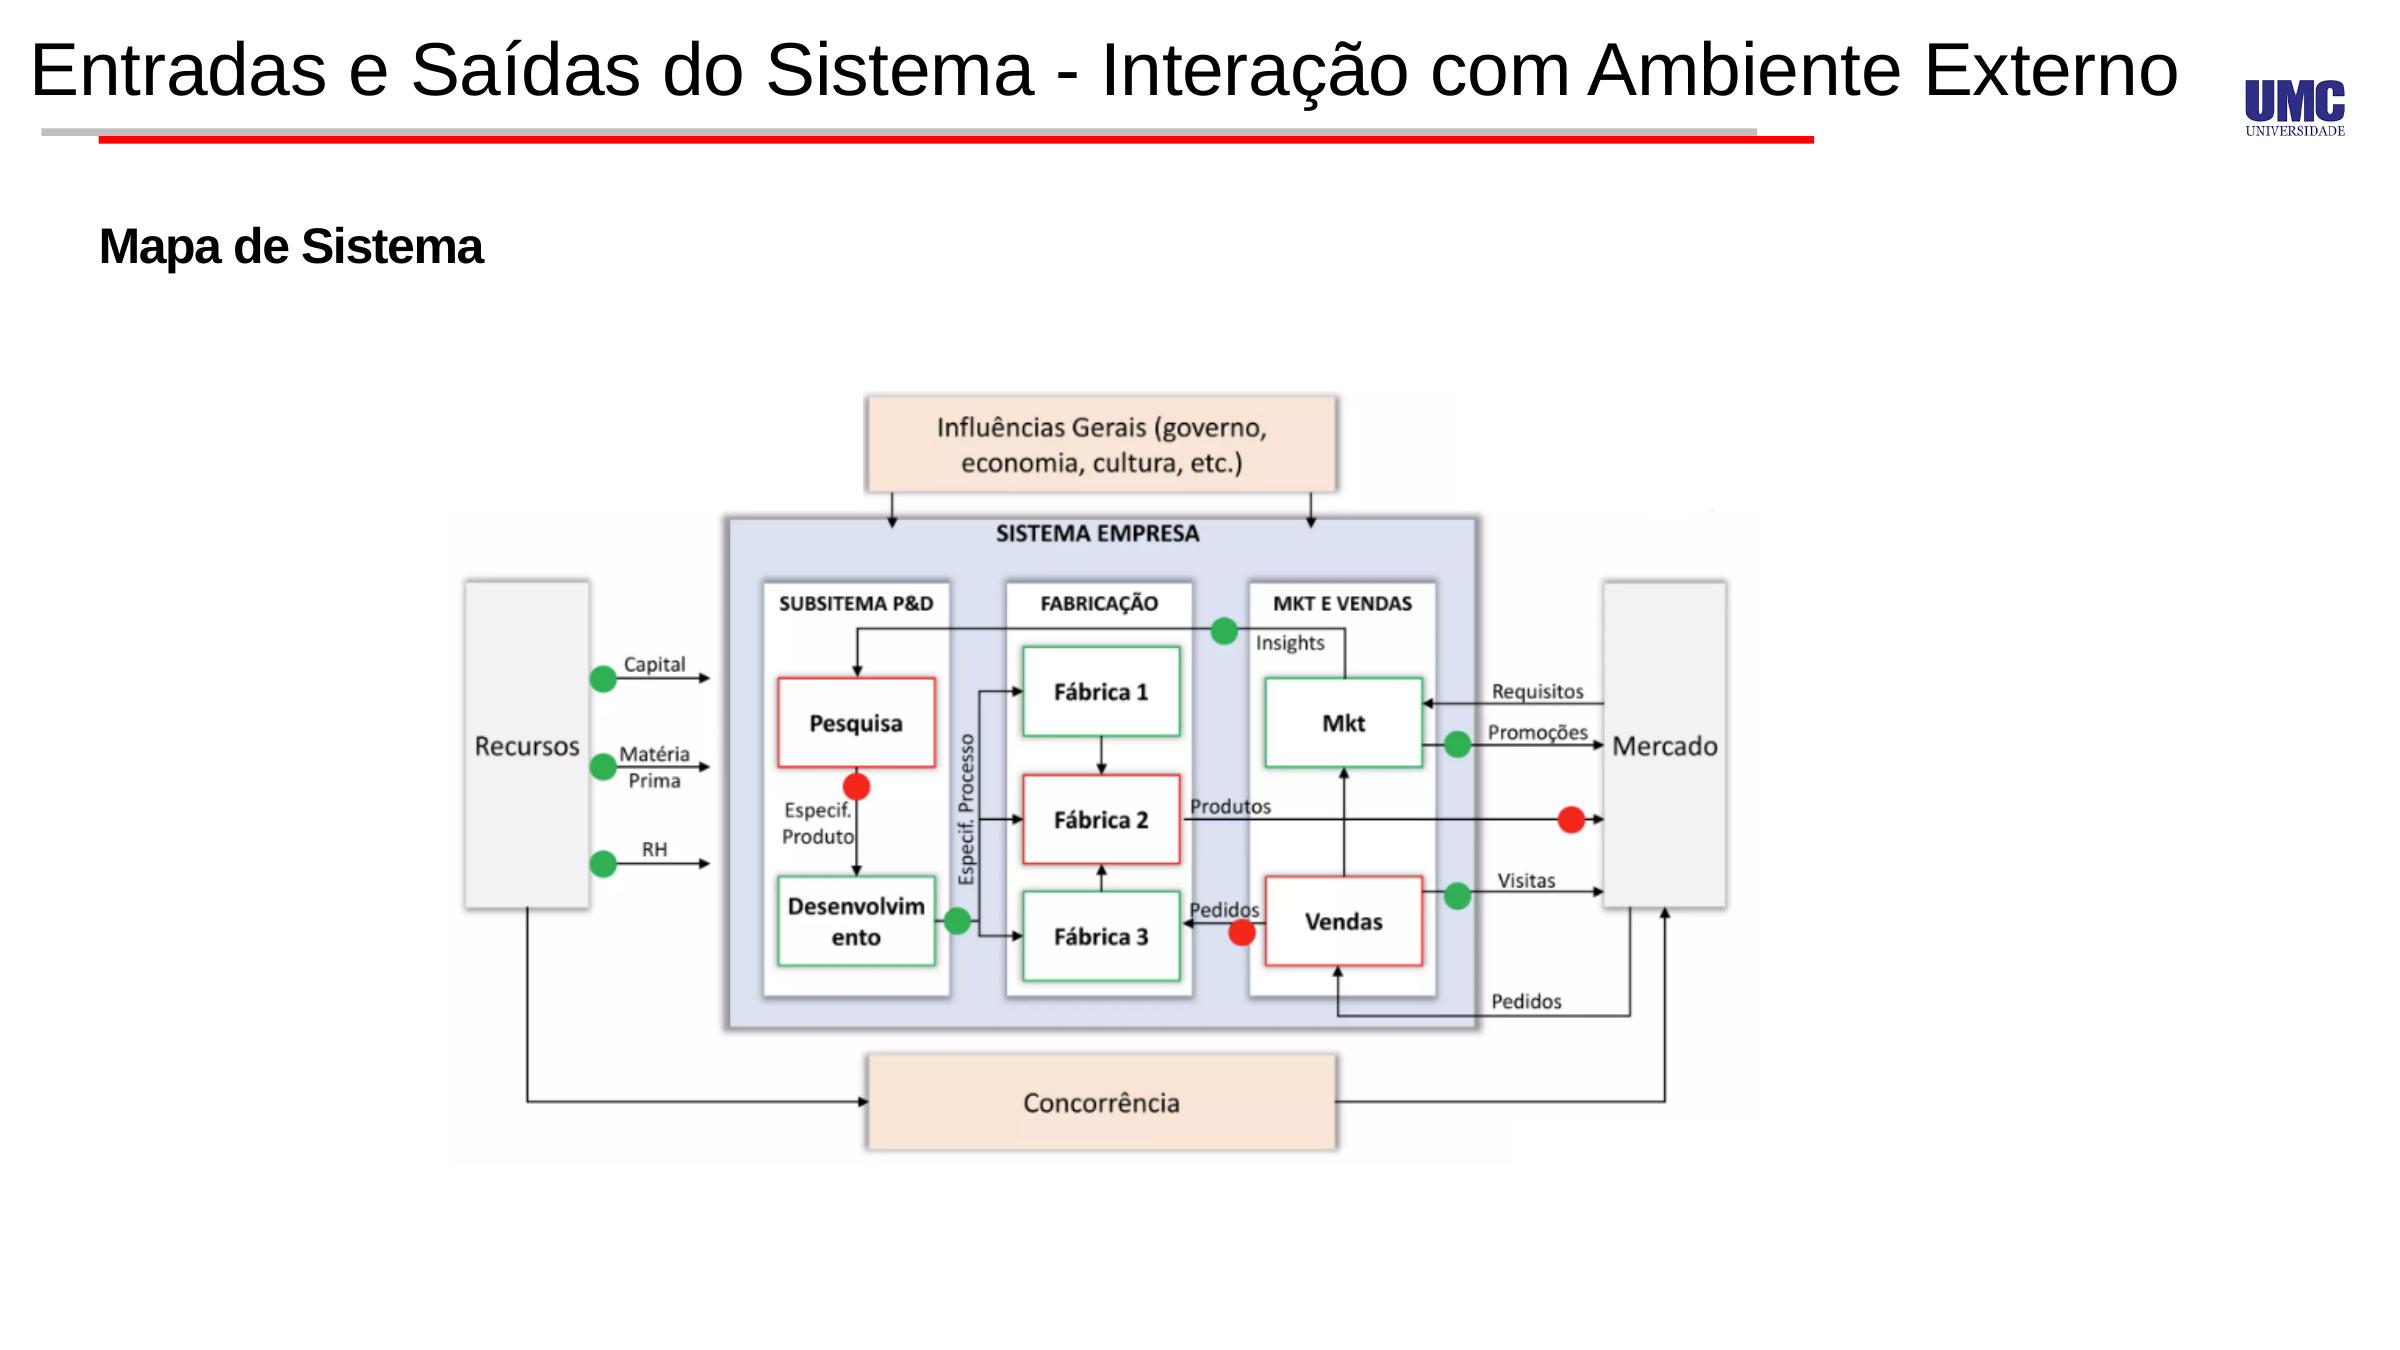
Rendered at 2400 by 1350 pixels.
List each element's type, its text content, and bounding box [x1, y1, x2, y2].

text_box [98, 207, 2022, 1177]
text_box [97, 135, 1815, 145]
text_box [40, 127, 1758, 137]
picture [2190, 2, 2400, 213]
text_box Entradas e Saídas do Sistema - Interação com Ambiente Externo [27, 18, 2190, 111]
